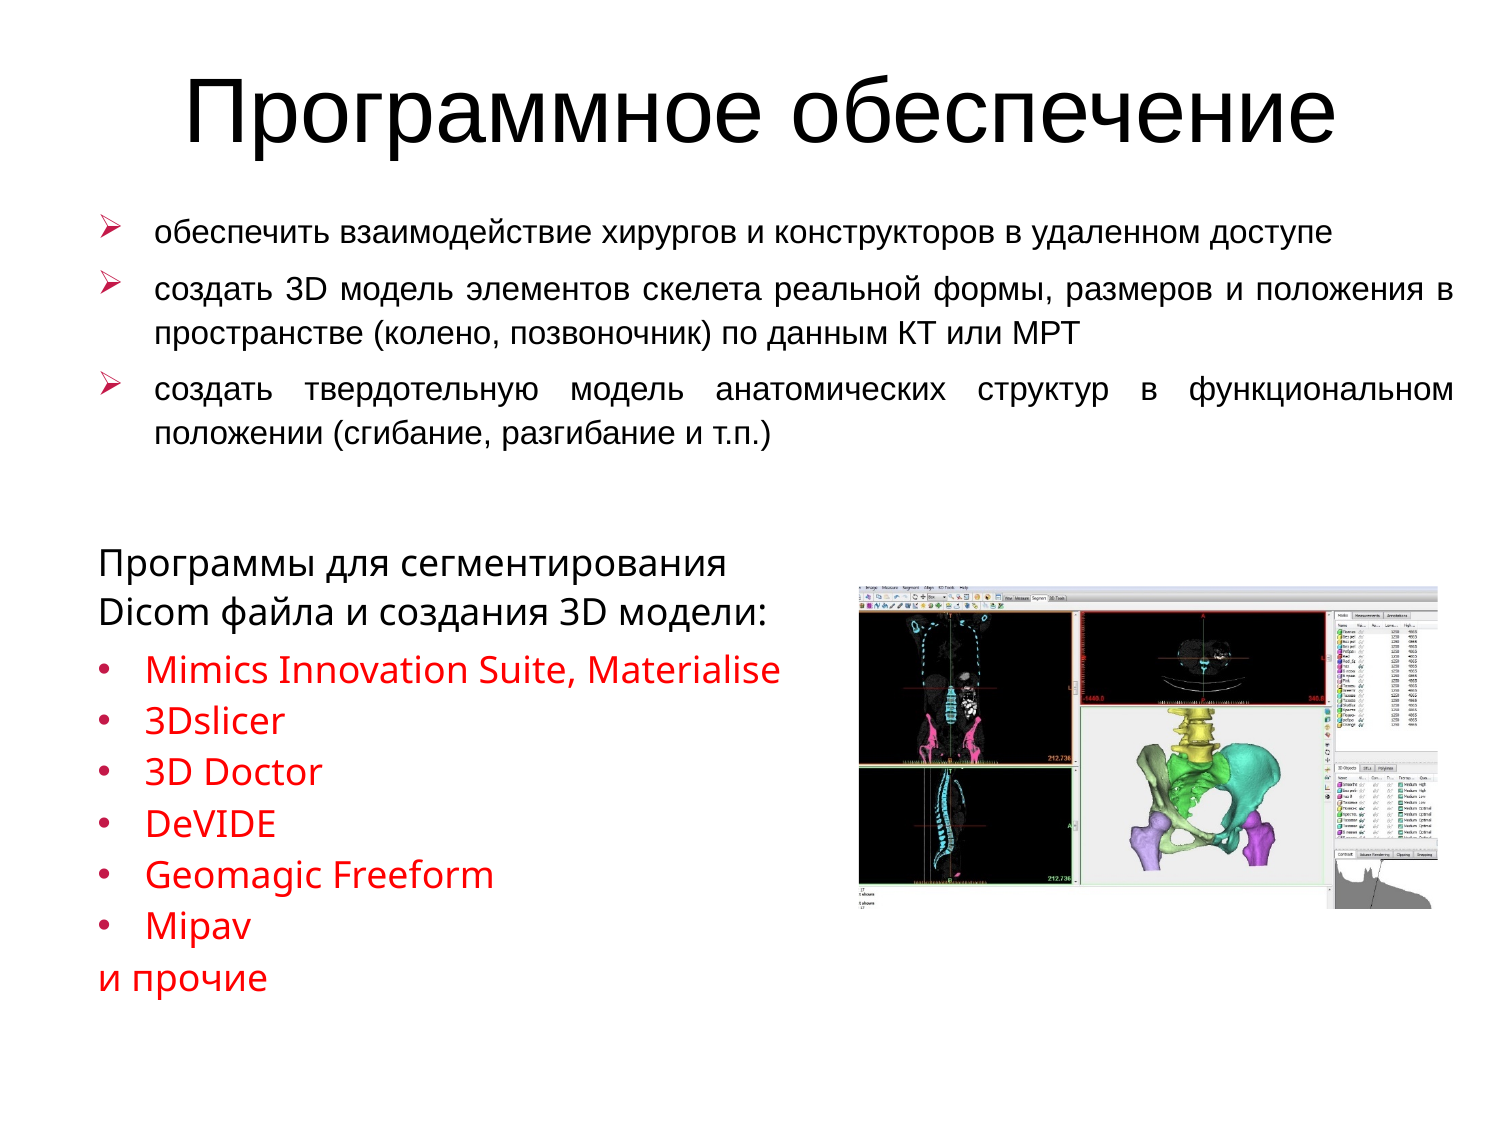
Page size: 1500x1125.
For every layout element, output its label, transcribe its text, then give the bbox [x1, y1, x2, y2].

picture [858, 585, 1438, 910]
title Программное обеспечение [86, 11, 1438, 199]
text_box обеспечить взаимодействие хирургов и конструкторов в удаленном доступе создать 3D модель элементов скелета реальной формы, размеров и положения в пространстве (колено, позвоночник) по данным КТ или МРТ создать твердотельную модель анатомических структур в функциональном положении (сгибание, разгибание и т.п.) [53, 199, 1471, 459]
text_box Программы для сегментирования Dicom файла и создания 3D модели: Mimics Innovation Suite, Materialise 3Dslicer 3D Doctor DeVIDE Geomagic Freeform Mipav и прочие [53, 527, 804, 1006]
